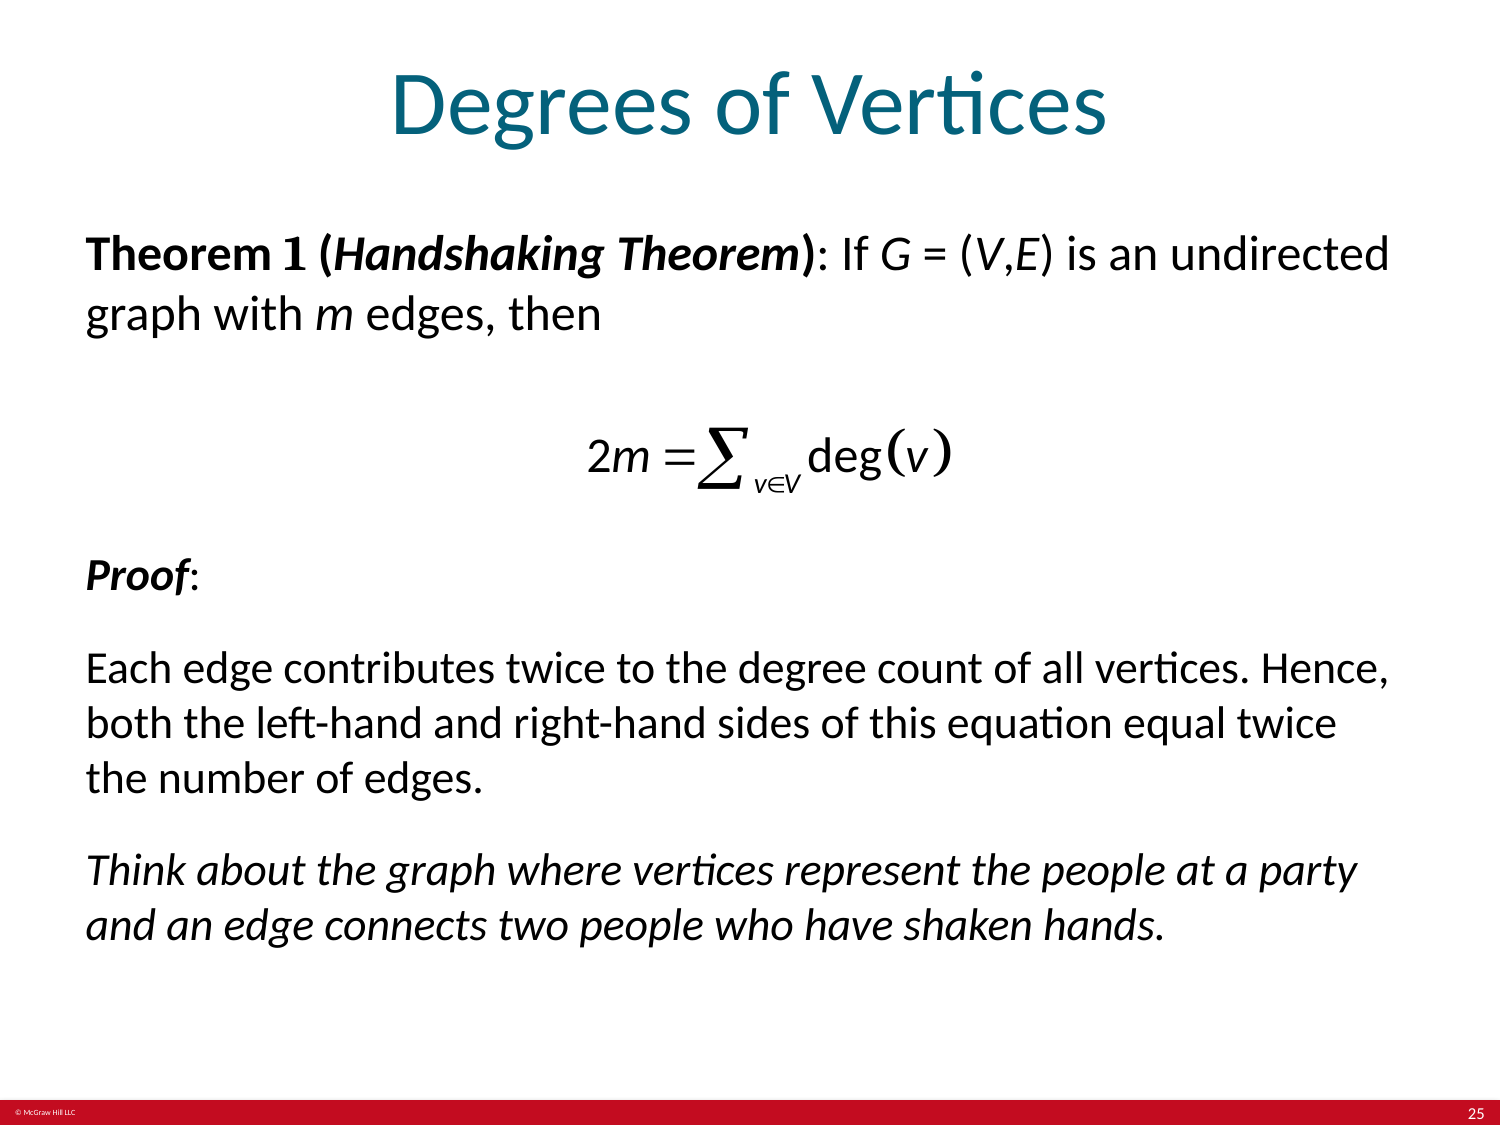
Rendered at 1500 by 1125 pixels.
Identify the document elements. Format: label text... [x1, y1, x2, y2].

list Theorem 1 (Handshaking Theorem): If G = (V,E) is an undirected graph with m edges, then [70, 213, 1459, 389]
title Degrees of Vertices [0, 0, 1500, 195]
text_box 25 [1424, 1099, 1500, 1125]
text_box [580, 418, 957, 503]
list Proof: Each edge contributes twice to the degree count of all vertices. Hence, both the left-hand and right-hand sides of this equation equal twice the number of edges. Think about the graph where vertices represent the people at a party and an edge connects two people who have shaken hands. [70, 537, 1421, 988]
